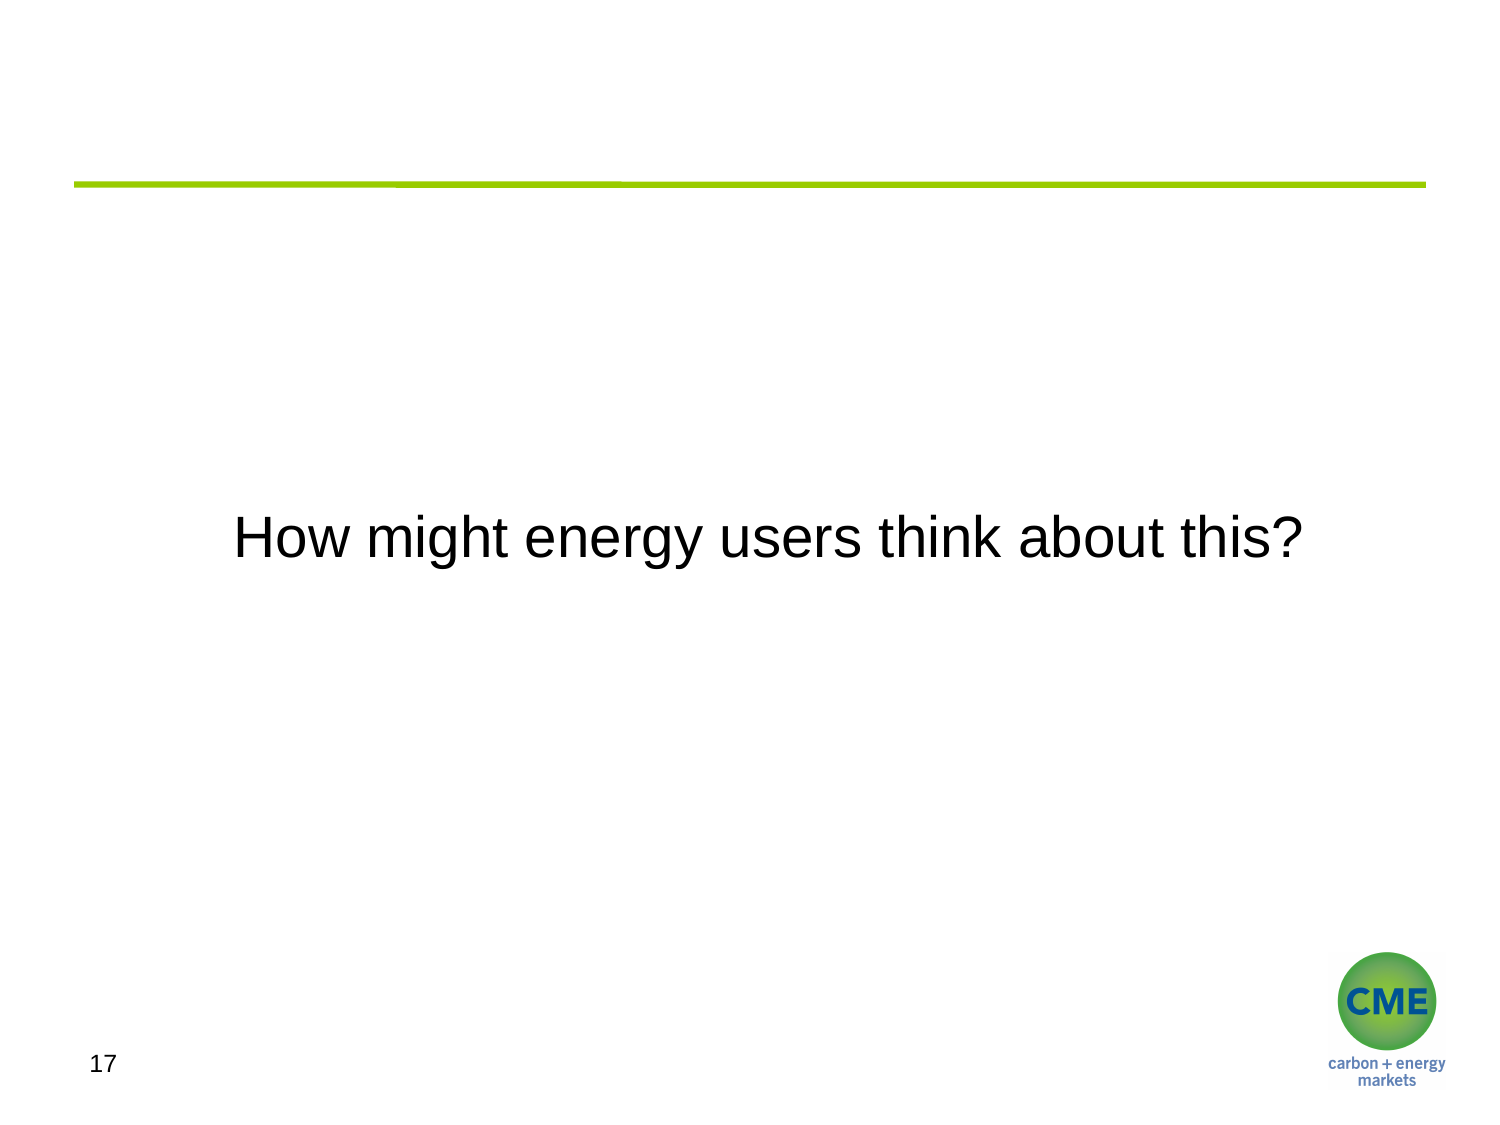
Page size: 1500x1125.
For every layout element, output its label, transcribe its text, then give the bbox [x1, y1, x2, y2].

list How might energy users think about this? [218, 491, 1331, 639]
picture [1328, 952, 1446, 1090]
slide_number 17 [74, 1009, 195, 1089]
